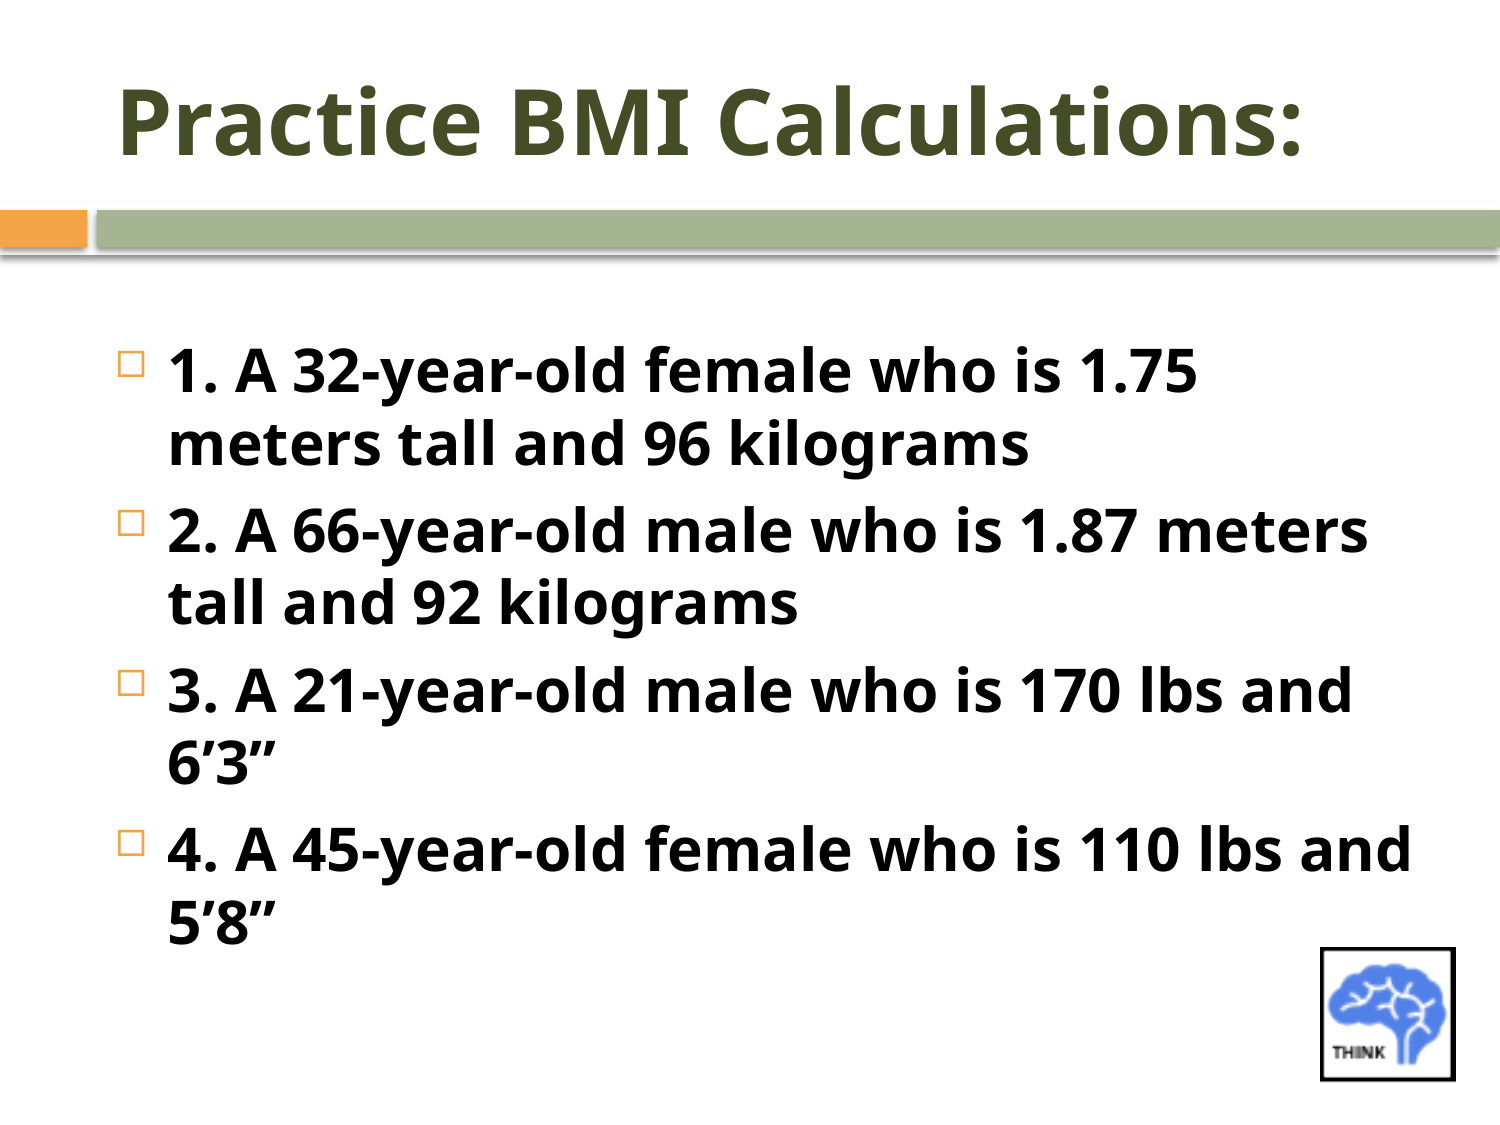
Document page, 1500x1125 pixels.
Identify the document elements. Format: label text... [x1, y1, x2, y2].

picture [1319, 946, 1457, 1088]
list 1. A 32-year-old female who is 1.75 meters tall and 96 kilograms 2. A 66-year-old male who is 1.87 meters tall and 92 kilograms 3. A 21-year-old male who is 170 lbs and 6’3” 4. A 45-year-old female who is 110 lbs and 5’8” [100, 324, 1438, 1063]
title Practice BMI Calculations: [100, 37, 1438, 200]
